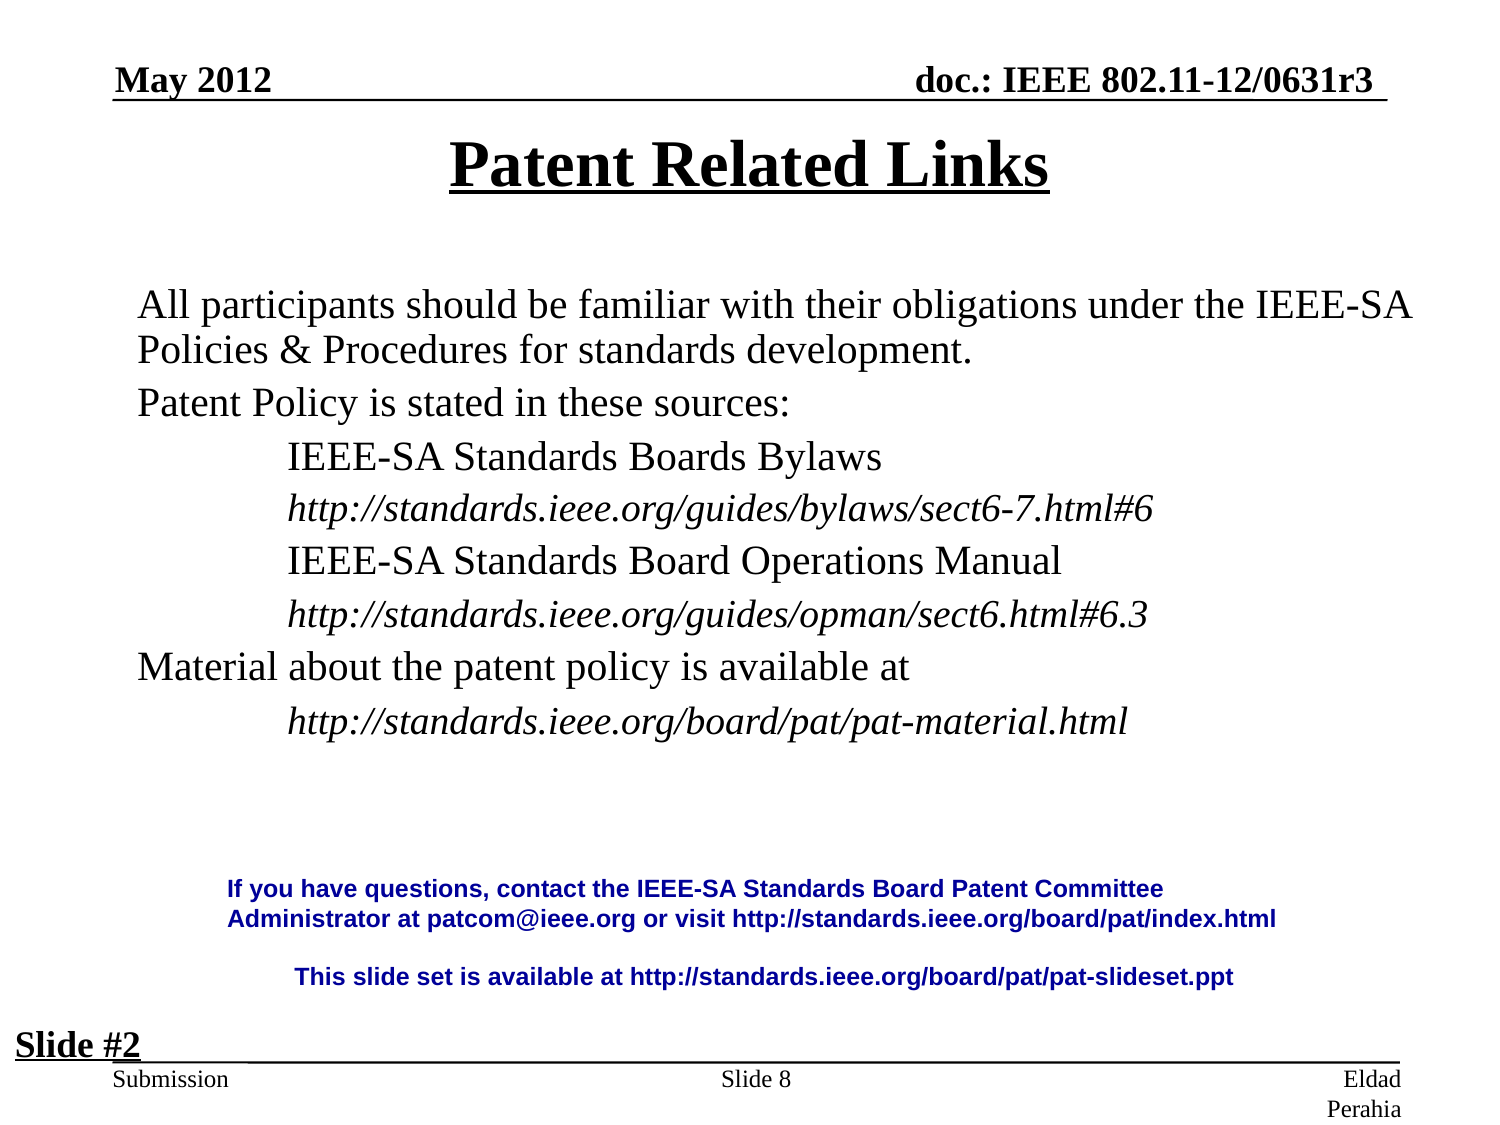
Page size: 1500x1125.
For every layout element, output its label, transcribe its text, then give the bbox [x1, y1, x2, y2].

text_box If you have questions, contact the IEEE-SA Standards Board Patent Committee Administrator at patcom@ieee.org or visit http://standards.ieee.org/board/pat/index.html This slide set is available at http://standards.ieee.org/board/pat/pat-slideset.ppt [212, 865, 1325, 998]
text_box Patent Related Links [112, 112, 1388, 275]
text_box May 2012 [114, 54, 273, 100]
footer Eldad Perahia, Intel Corporation [1324, 1061, 1402, 1093]
slide_number Slide 8 [712, 1061, 800, 1093]
text_box Slide #2 [0, 1012, 157, 1073]
text_box All participants should be familiar with their obligations under the IEEE-SA Policies & Procedures for standards development. Patent Policy is stated in these sources: IEEE-SA Standards Boards Bylaws http://standards.ieee.org/guides/bylaws/sect6-7.html#6 IEEE-SA Standards Board Operations Manual http://standards.ieee.org/guides/opman/sect6.html#6.3 Material about the patent policy is available at http://standards.ieee.org/board/pat/pat-material.html [0, 275, 1475, 850]
